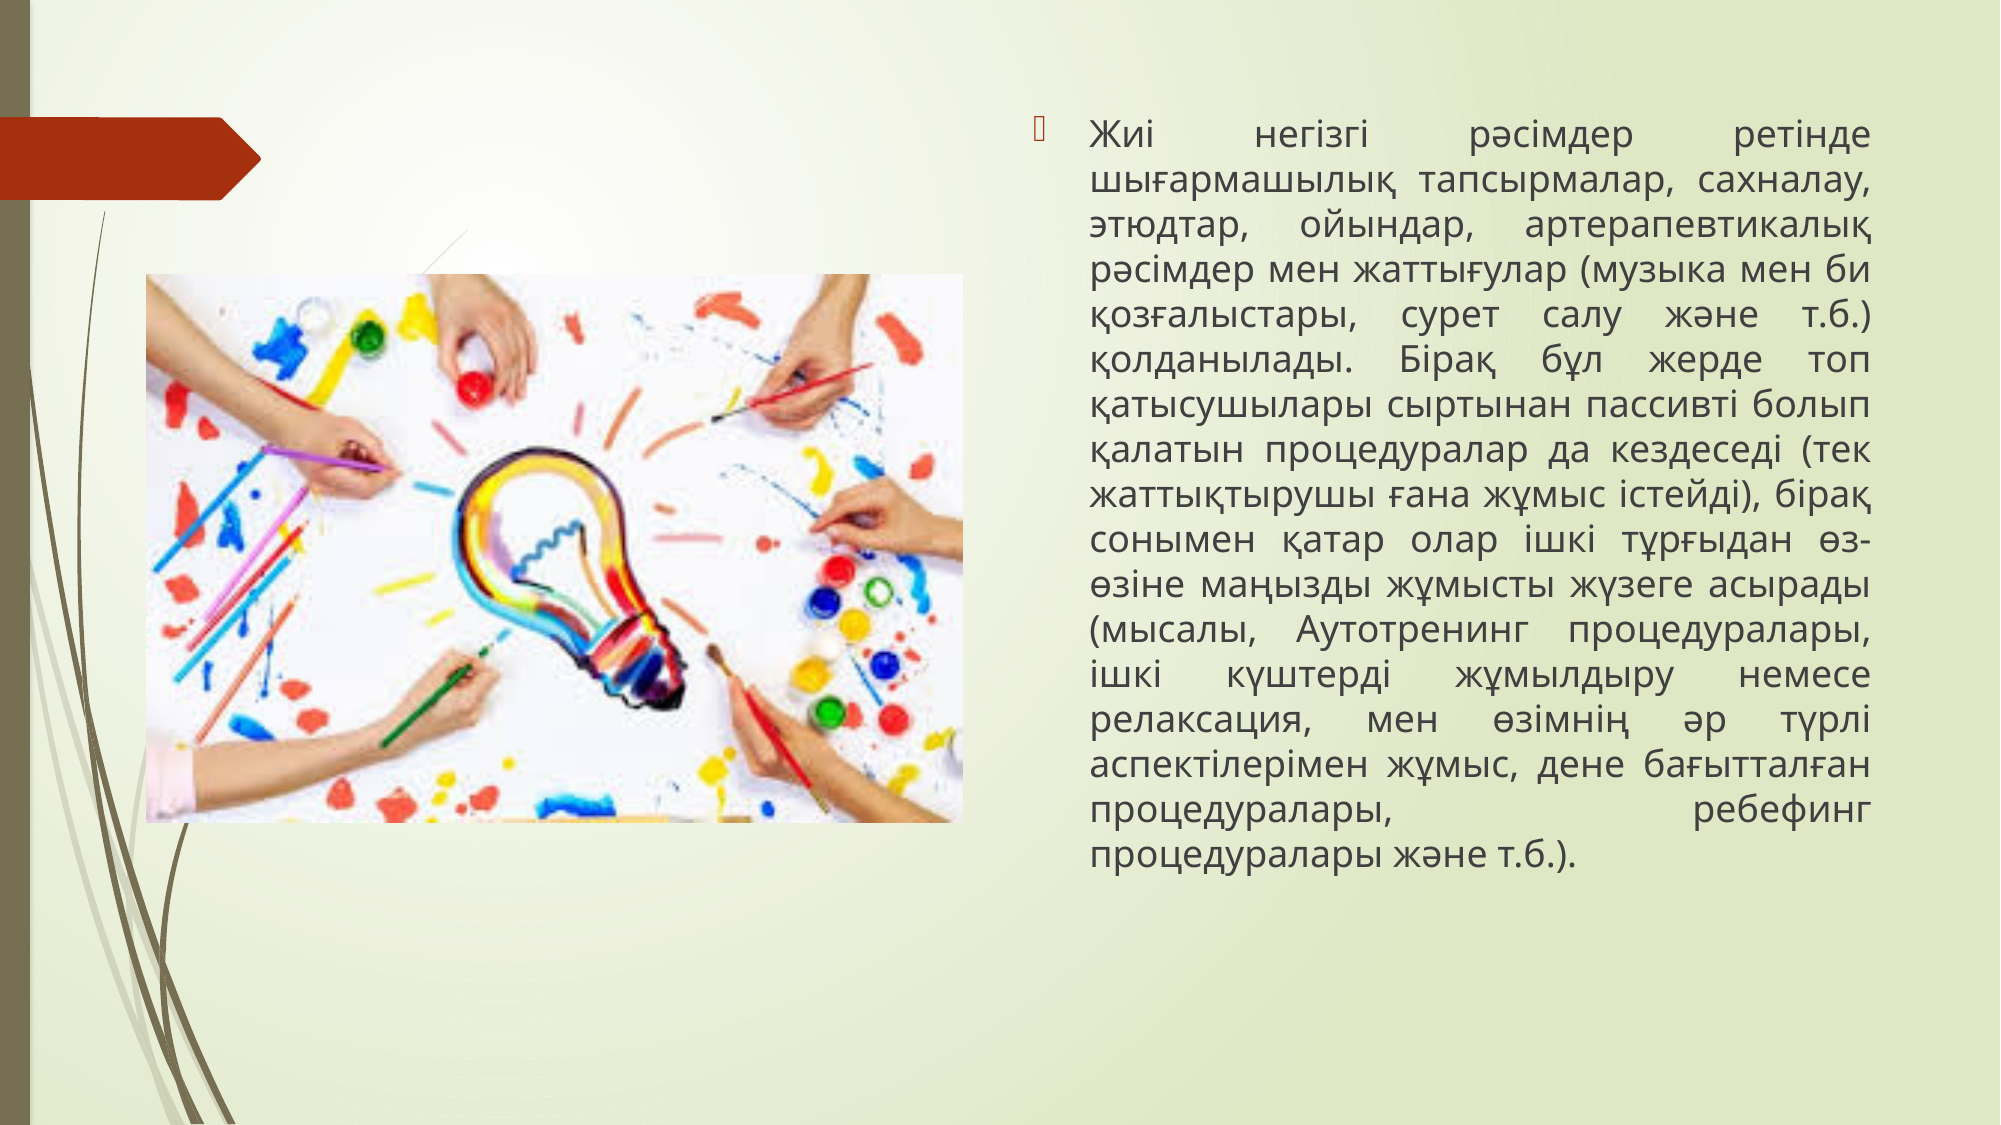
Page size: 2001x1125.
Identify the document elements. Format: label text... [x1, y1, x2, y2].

list Жиі негізгі рәсімдер ретінде шығармашылық тапсырмалар, сахналау, этюдтар, ойындар, артерапевтикалық рәсімдер мен жаттығулар (музыка мен би қозғалыстары, сурет салу және т.б.) қолданылады. Бірақ бұл жерде топ қатысушылары сыртынан пассивті болып қалатын процедуралар да кездеседі (тек жаттықтырушы ғана жұмыс істейді), бірақ сонымен қатар олар ішкі тұрғыдан өз-өзіне маңызды жұмысты жүзеге асырады (мысалы, Аутотренинг процедуралары, ішкі күштерді жұмылдыру немесе релаксация, мен өзімнің әр түрлі аспектілерімен жұмыс, дене бағытталған процедуралары, ребефинг процедуралары және т.б.). [1018, 102, 1888, 1064]
picture [146, 274, 963, 823]
